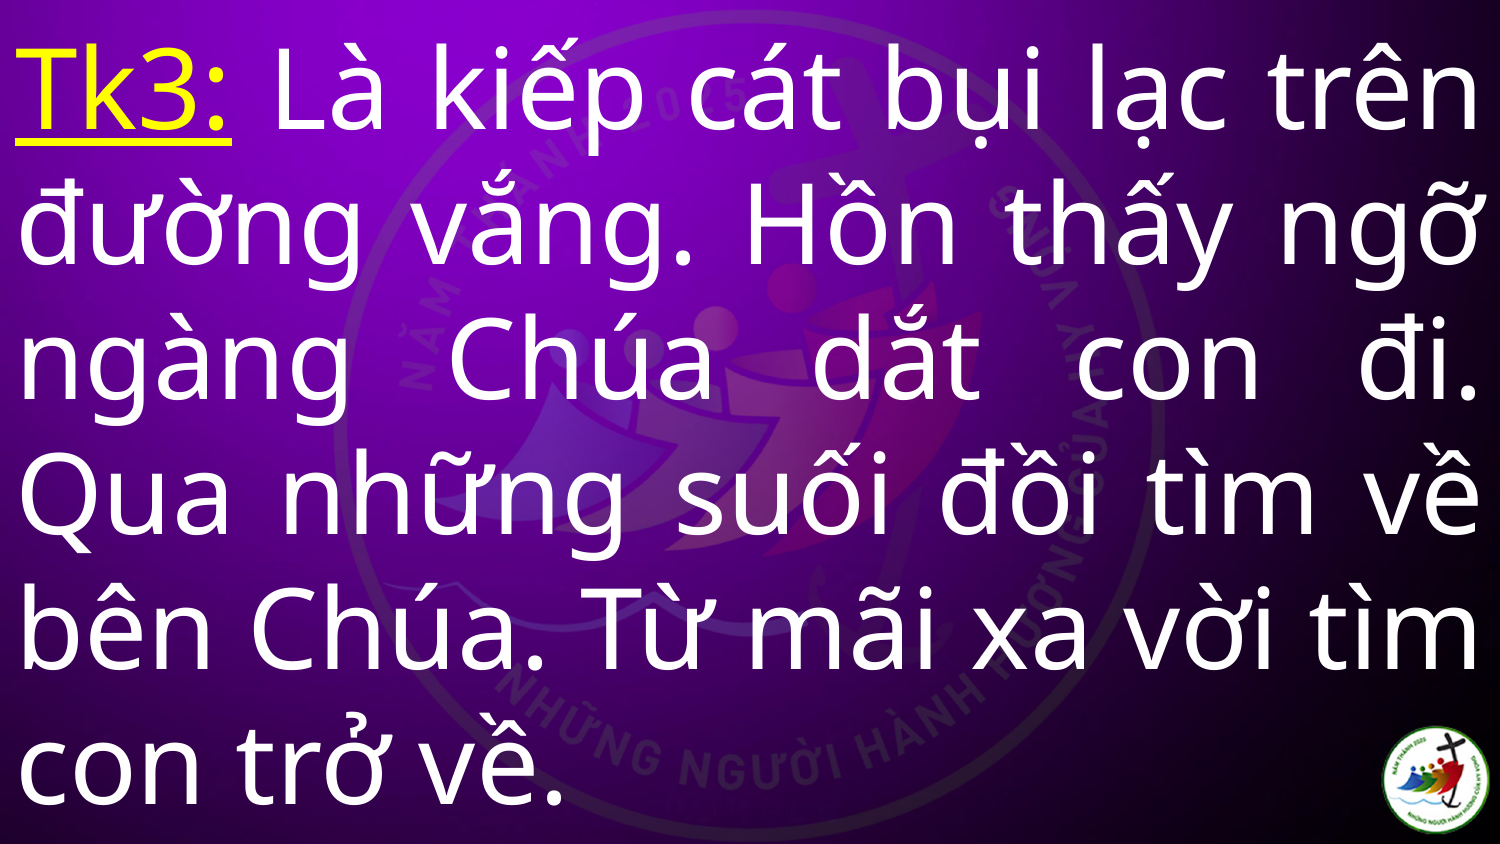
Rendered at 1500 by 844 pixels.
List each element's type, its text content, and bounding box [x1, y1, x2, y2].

title Tk3: Là kiếp cát bụi lạc trên đường vắng. Hồn thấy ngỡ ngàng Chúa dắt con đi. Qua những suối đồi tìm về bên Chúa. Từ mãi xa vời tìm con trở về. [0, 0, 1500, 844]
